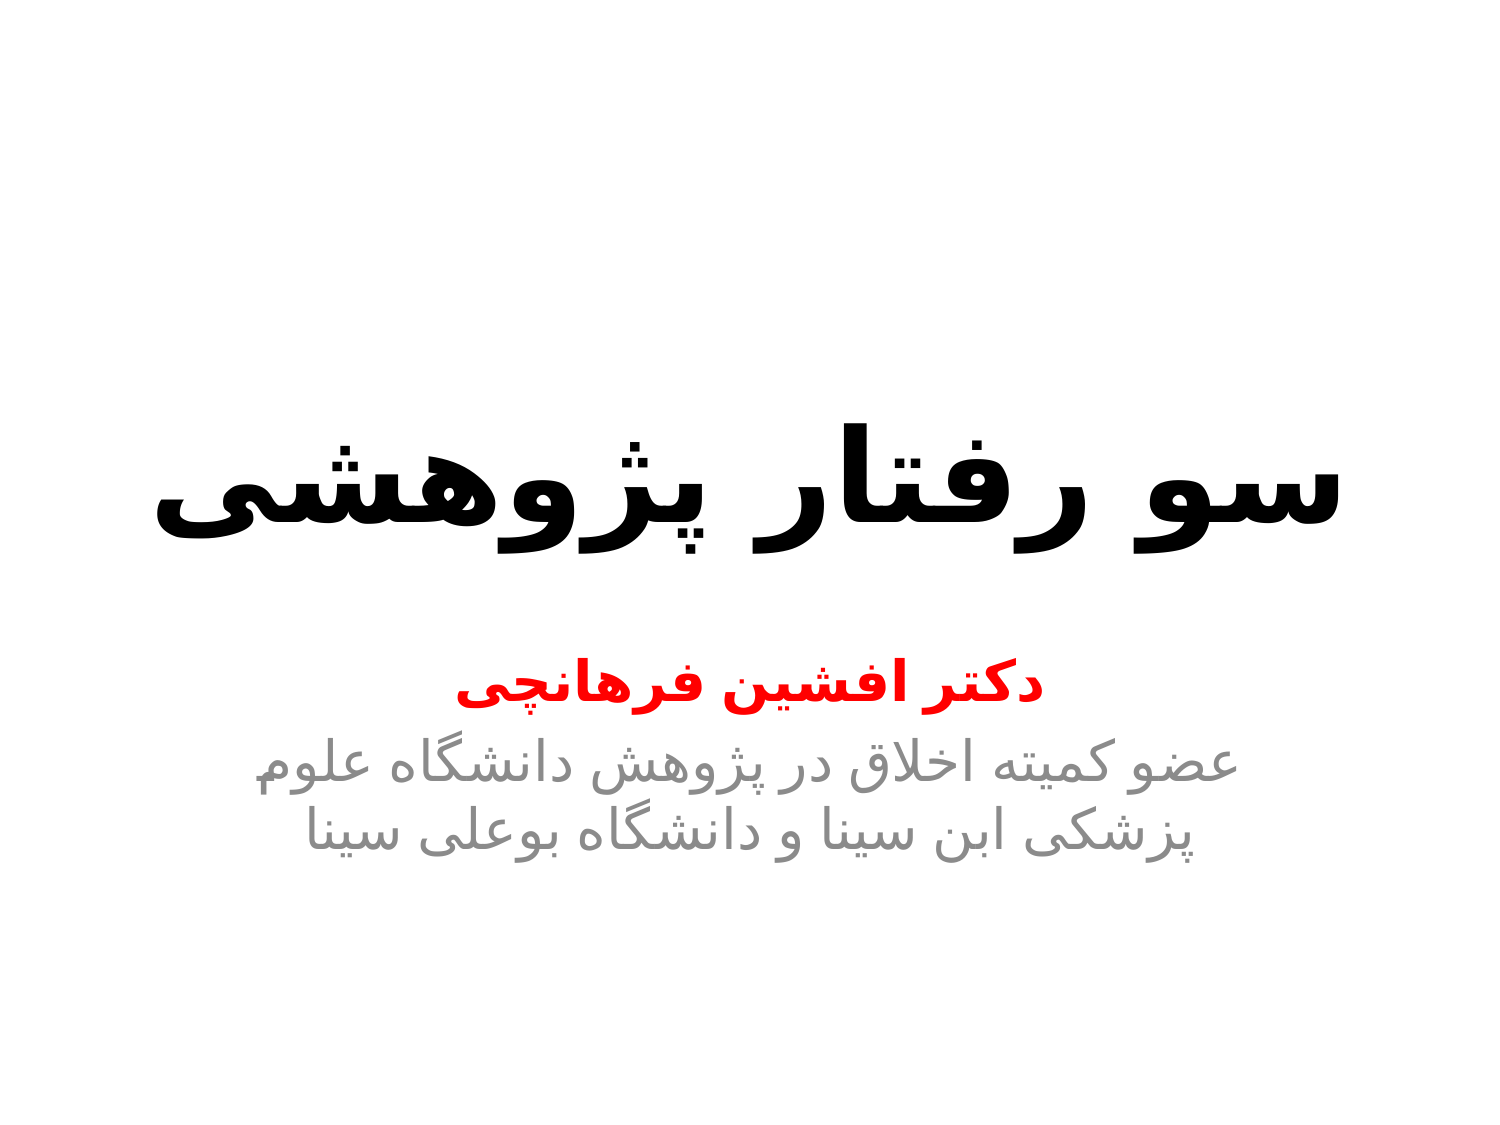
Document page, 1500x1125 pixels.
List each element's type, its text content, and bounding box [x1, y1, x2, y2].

title سو رفتار پژوهشی [112, 349, 1388, 591]
subtitle دکتر افشین فرهانچی عضو کمیته اخلاق در پژوهش دانشگاه علوم پزشکی ابن سینا و دانشگاه بوعلی سینا [225, 637, 1275, 925]
